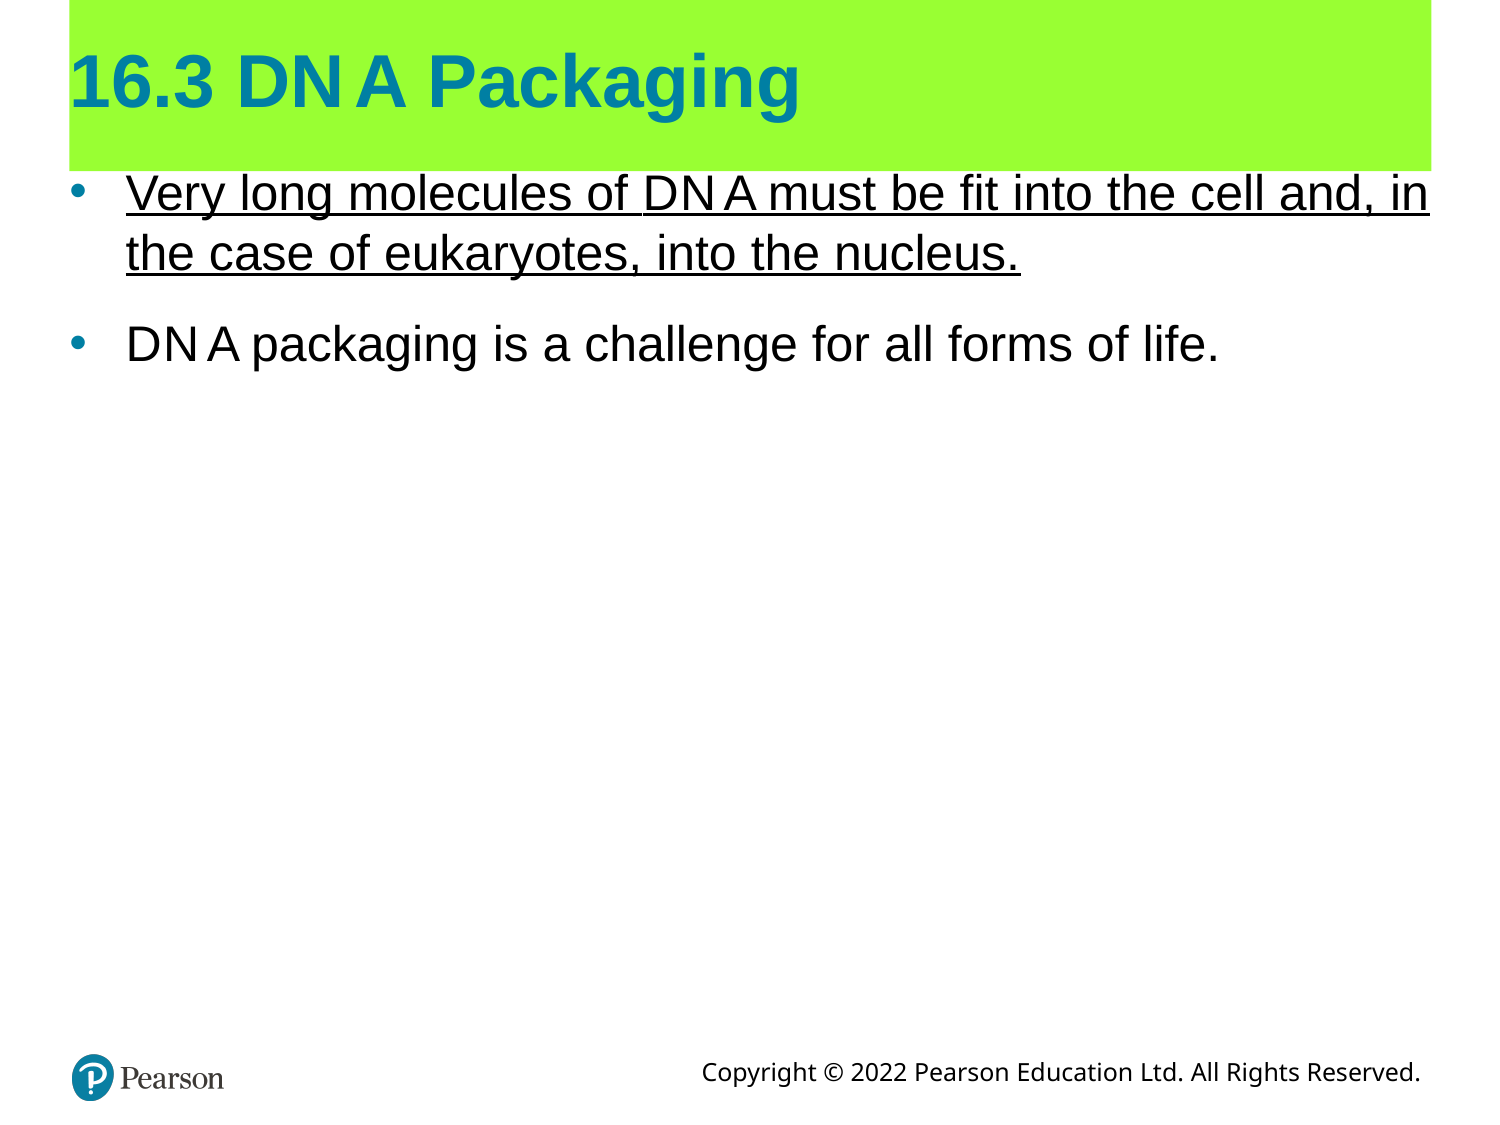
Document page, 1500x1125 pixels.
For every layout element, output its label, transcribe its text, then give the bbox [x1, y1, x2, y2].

picture [72, 1087, 83, 1101]
list Very long molecules of D N A must be fit into the cell and, in the case of eukaryotes, into the nucleus. D N A packaging is a challenge for all forms of life. [69, 160, 1432, 799]
picture [80, 1063, 106, 1088]
title 16.3 D N A Packaging [69, 0, 1432, 160]
picture [72, 1054, 88, 1070]
picture [98, 1054, 224, 1101]
